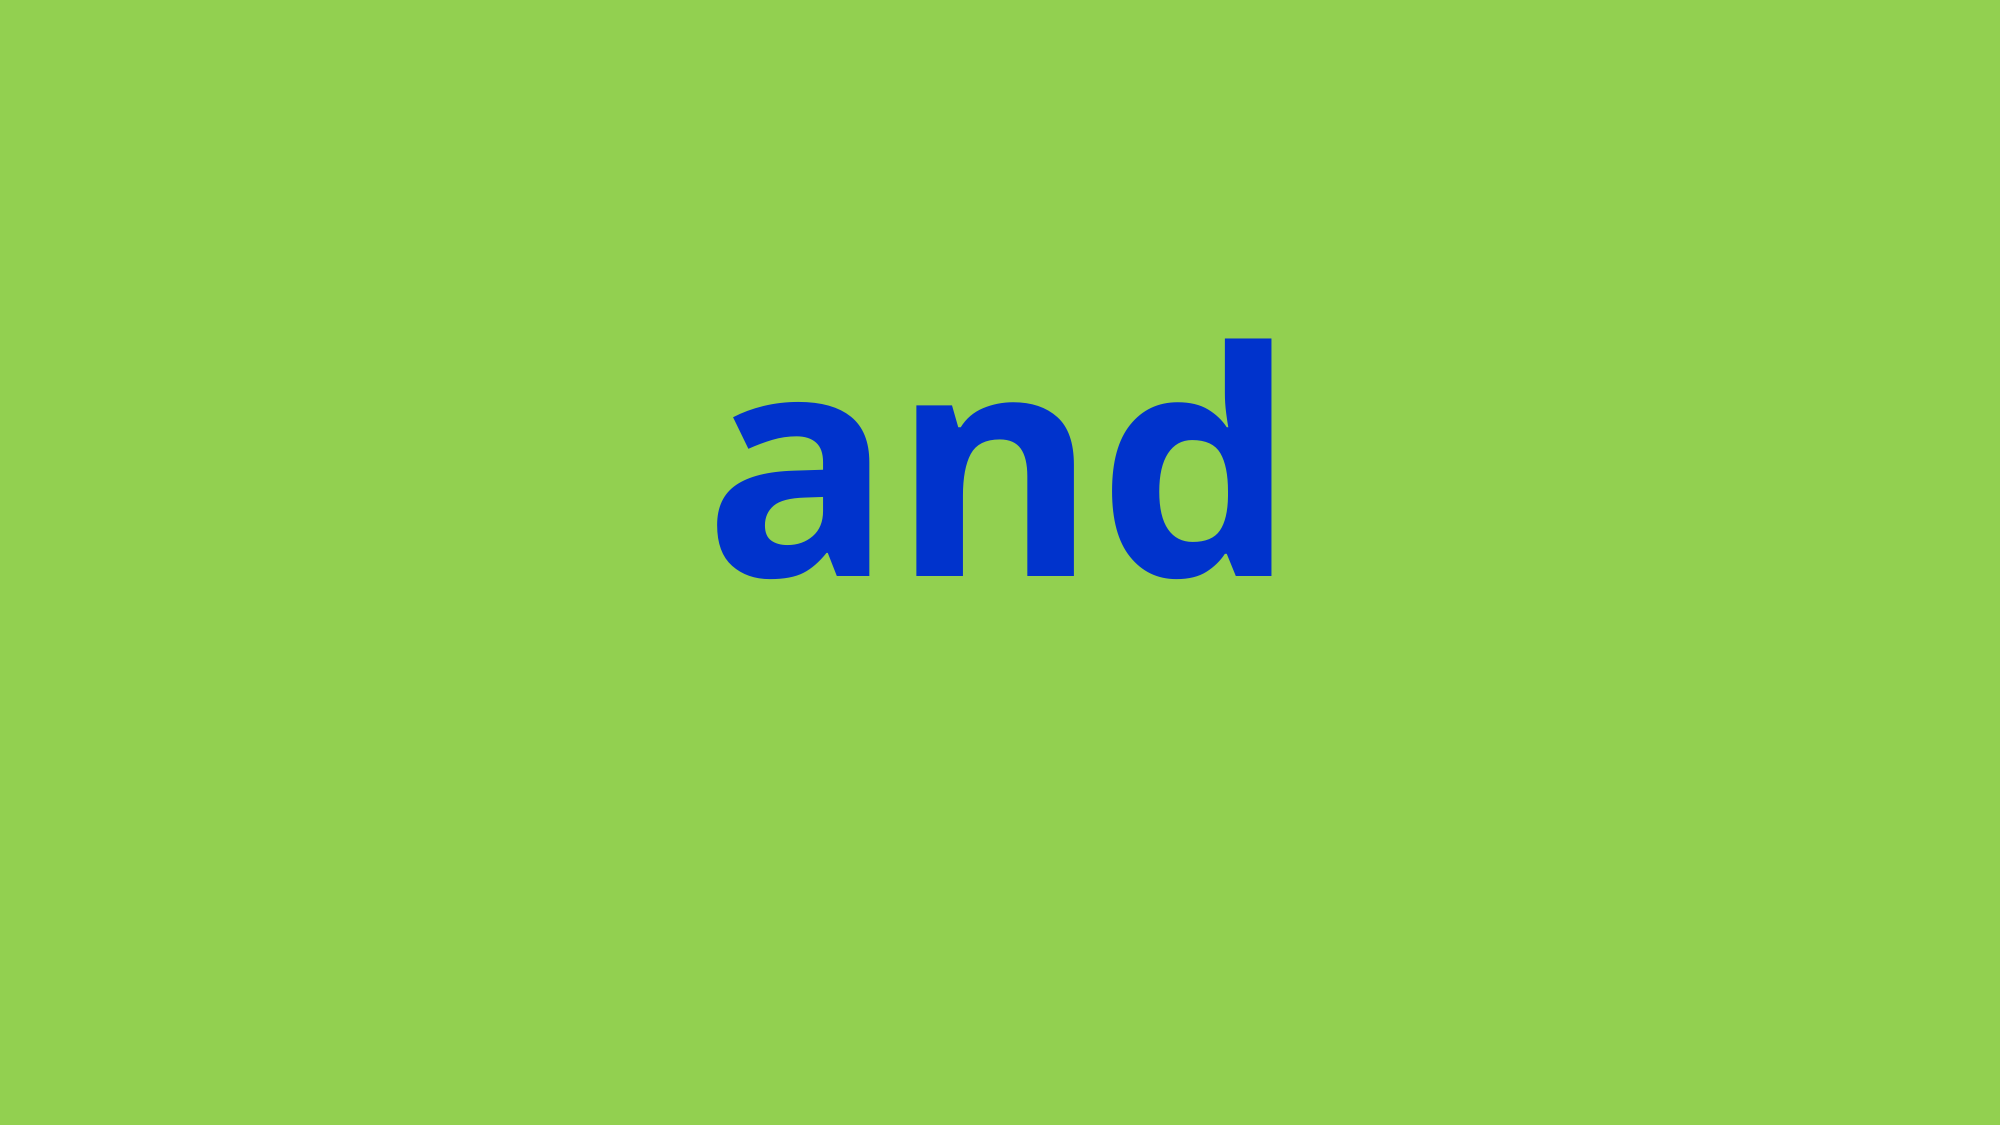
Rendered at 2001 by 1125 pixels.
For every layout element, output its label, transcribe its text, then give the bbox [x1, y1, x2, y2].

list and [137, 299, 1863, 1014]
